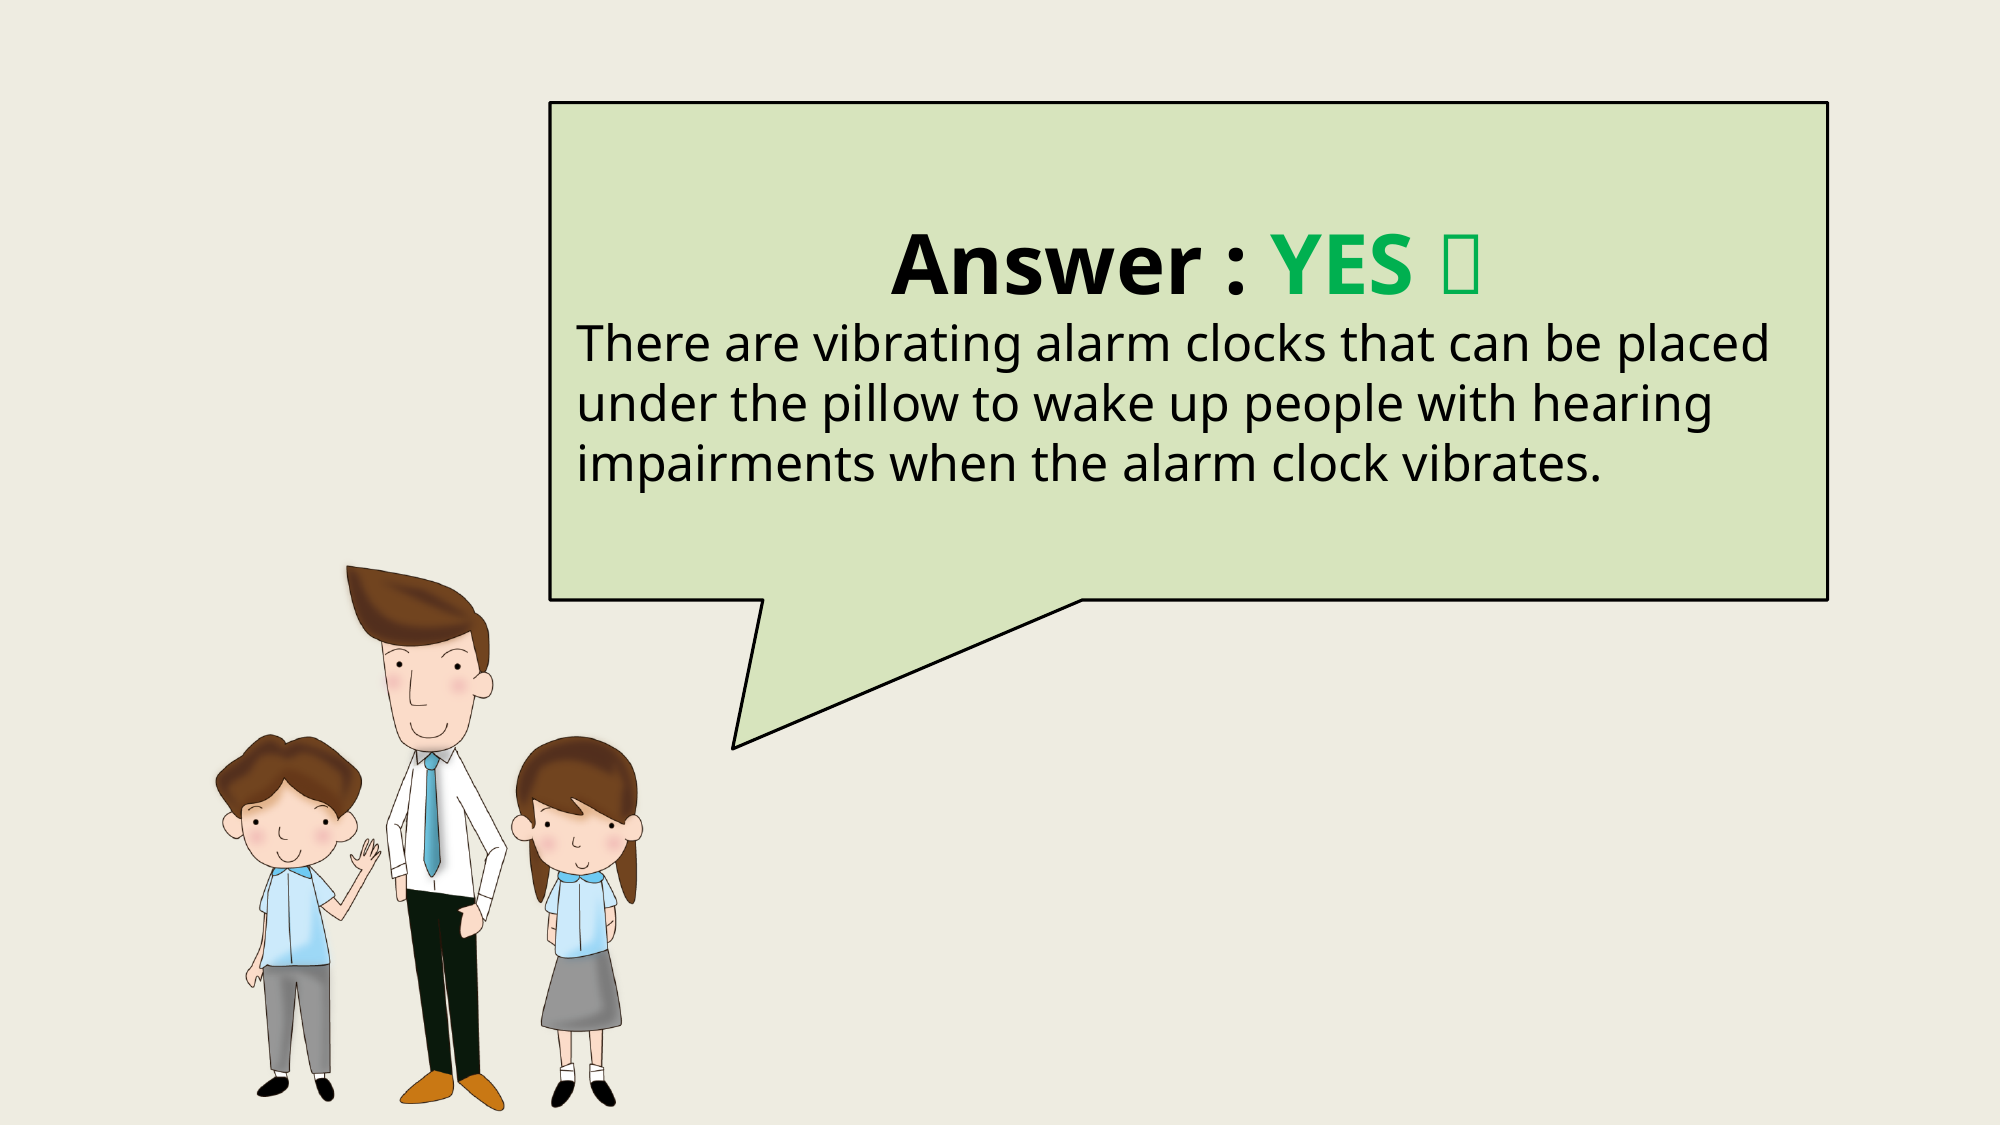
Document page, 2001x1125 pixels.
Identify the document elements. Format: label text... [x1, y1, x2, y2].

text_box Answer : YES  There are vibrating alarm clocks that can be placed under the pillow to wake up people with hearing impairments when the alarm clock vibrates. [547, 100, 1830, 751]
picture [135, 542, 728, 1125]
